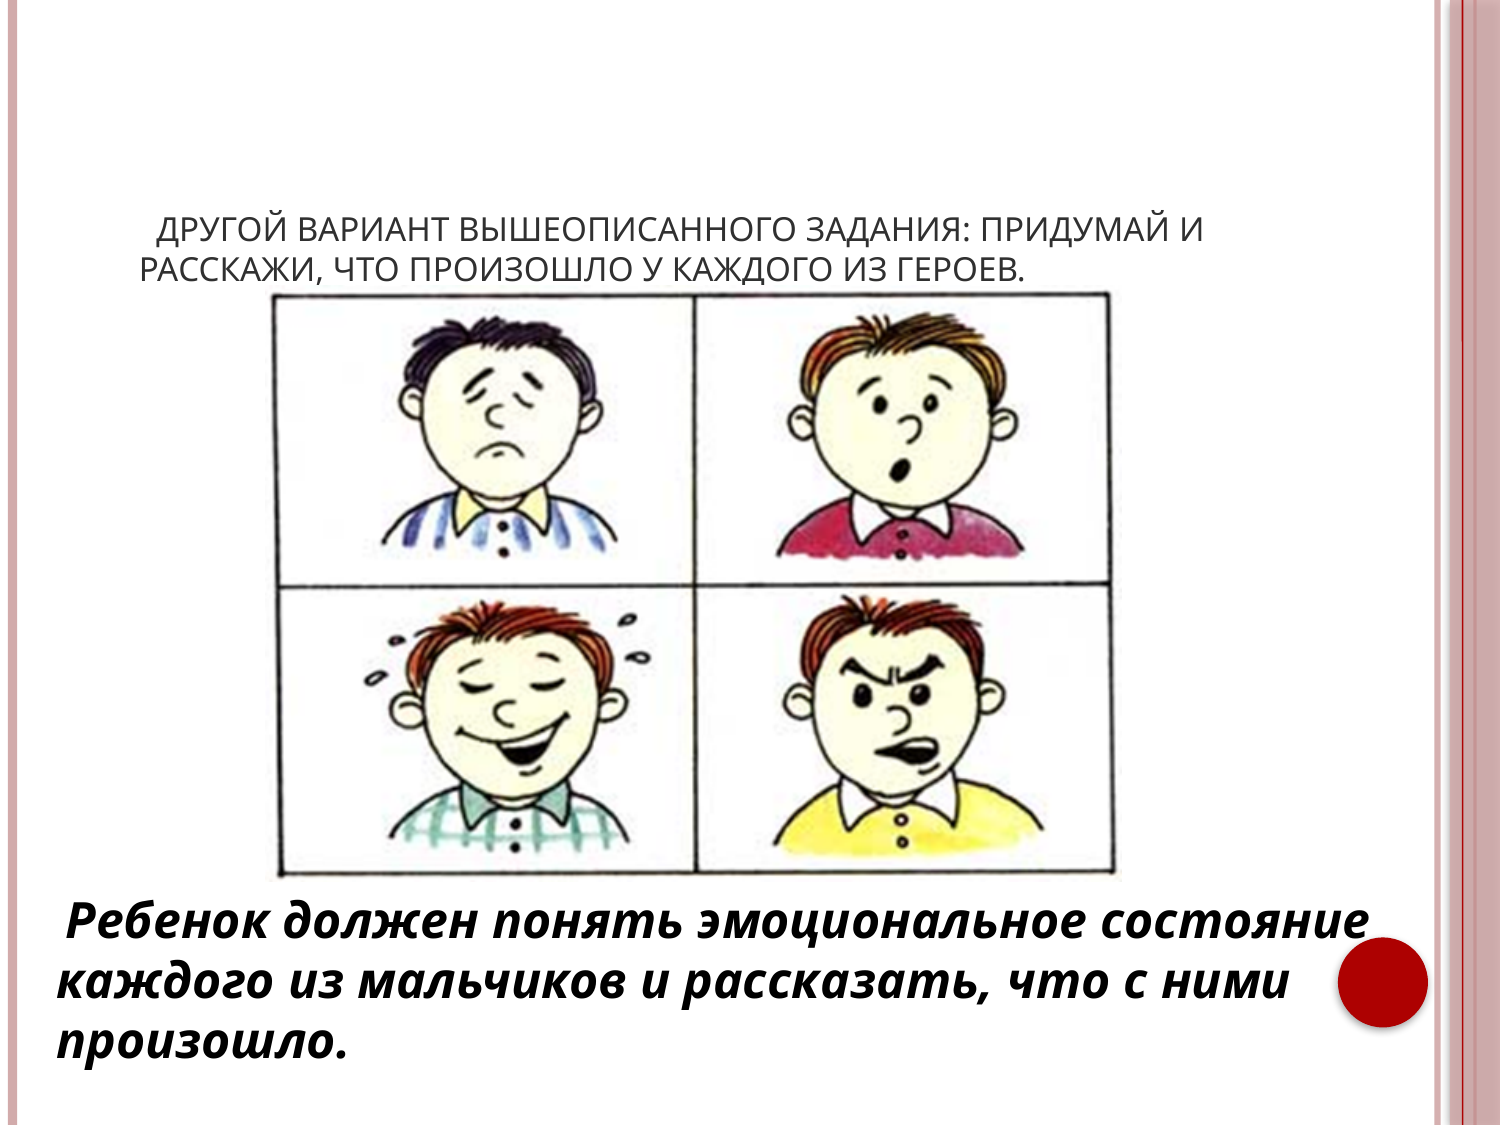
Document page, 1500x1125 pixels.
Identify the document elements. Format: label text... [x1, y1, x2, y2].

title Другой вариант вышеописанного задания: придумай и расскажи, что произошло у каждого из героев. [123, 196, 1349, 384]
text_box Ребенок должен понять эмоциональное состояние каждого из мальчиков и рассказать, что с ними произошло. [41, 881, 1459, 1125]
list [265, 284, 1122, 882]
